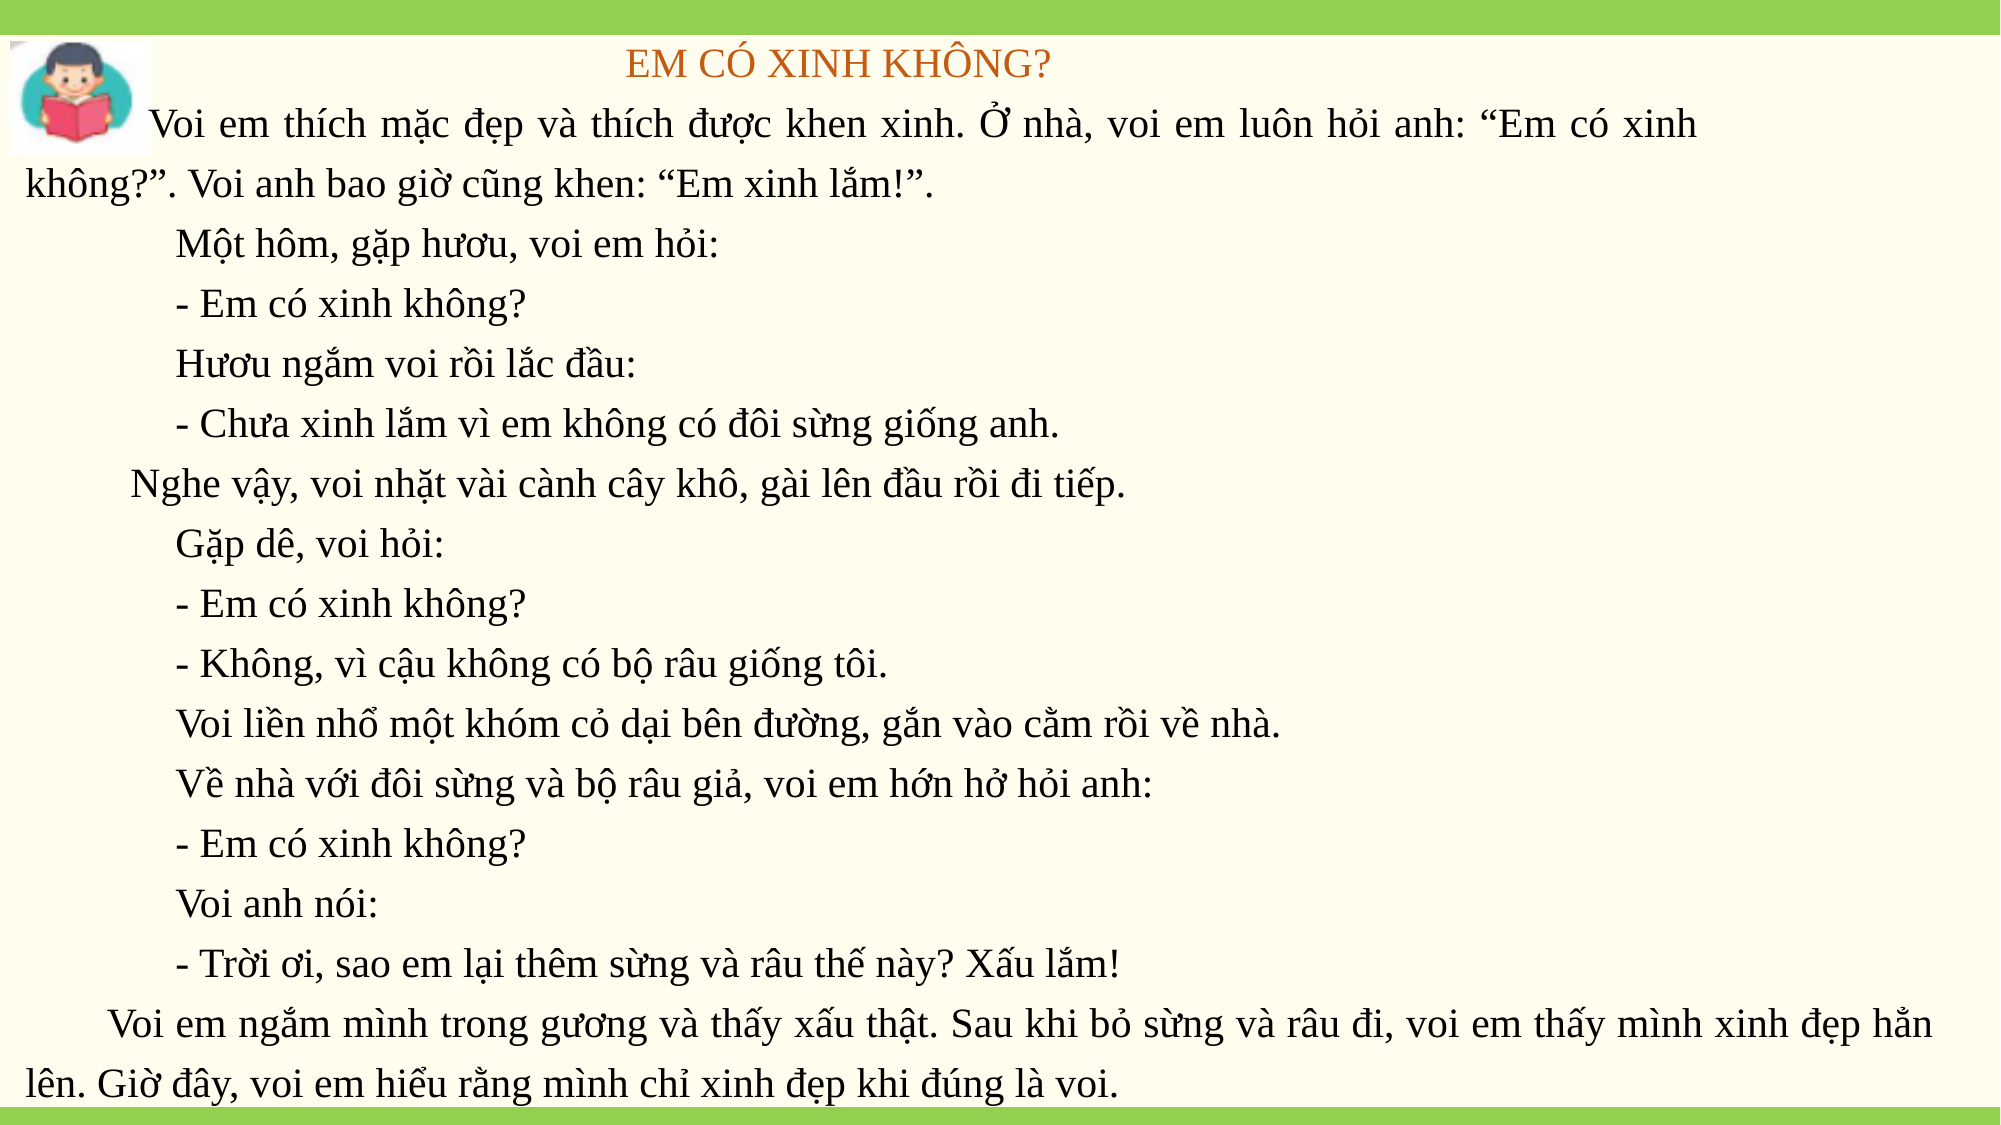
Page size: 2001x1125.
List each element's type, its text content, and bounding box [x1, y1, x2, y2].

text_box EM CÓ XINH KHÔNG? Voi em thích mặc đẹp và thích được khen xinh. Ở nhà, voi em luôn hỏi anh: “Em có xinh không?”. Voi anh bao giờ cũng khen: “Em xinh lắm!”. Một hôm, gặp hươu, voi em hỏi: - Em có xinh không? Hươu ngắm voi rồi lắc đầu: - Chưa xinh lắm vì em không có đôi sừng giống anh. Nghe vậy, voi nhặt vài cành cây khô, gài lên đầu rồi đi tiếp. Gặp dê, voi hỏi: - Em có xinh không? - Không, vì cậu không có bộ râu giống tôi. Voi liền nhổ một khóm cỏ dại bên đường, gắn vào cằm rồi về nhà. Về nhà với đôi sừng và bộ râu giả, voi em hớn hở hỏi anh: - Em có xinh không? Voi anh nói: - Trời ơi, sao em lại thêm sừng và râu thế này? Xấu lắm! Voi em ngắm mình trong gương và thấy xấu thật. Sau khi bỏ sừng và râu đi, voi em thấy mình xinh đẹp hẳn lên. Giờ đây, voi em hiểu rằng mình chỉ xinh đẹp khi đúng là voi. [10, 18, 1950, 1125]
picture [10, 41, 152, 155]
